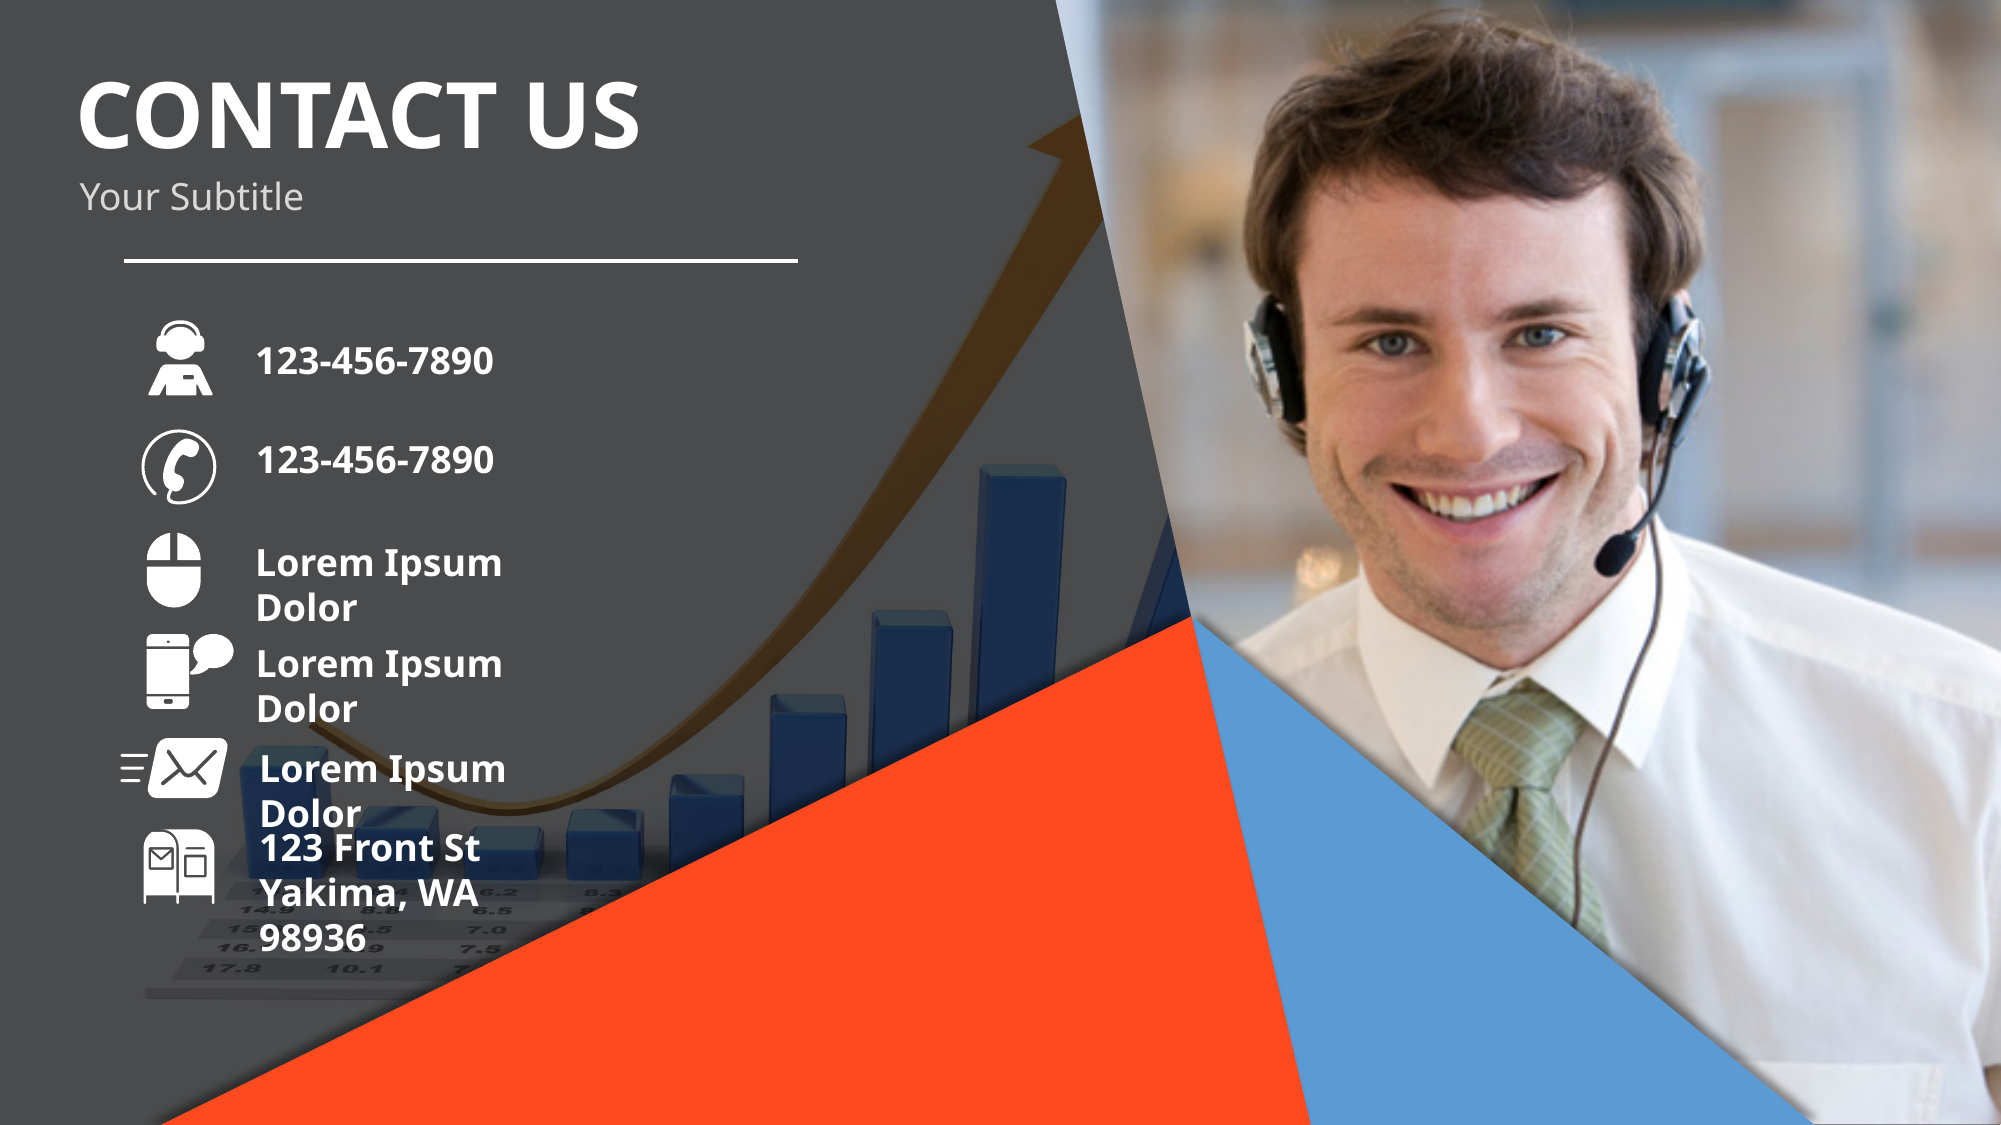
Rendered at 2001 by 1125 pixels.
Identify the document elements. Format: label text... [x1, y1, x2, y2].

text_box Lorem Ipsum Dolor [240, 632, 586, 738]
text_box 123 Front St Yakima, WA 98936 [244, 816, 590, 967]
text_box 123-456-7890 [241, 428, 541, 489]
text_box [143, 829, 215, 905]
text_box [146, 633, 234, 709]
text_box Lorem Ipsum Dolor [240, 531, 586, 632]
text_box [60, 49, 1020, 227]
text_box [146, 566, 201, 608]
text_box [158, 614, 1312, 1125]
text_box 123-456-7890 [240, 329, 541, 390]
text_box [177, 532, 201, 561]
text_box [120, 737, 228, 798]
text_box Lorem Ipsum Dolor [244, 737, 590, 816]
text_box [148, 320, 213, 396]
text_box [1195, 617, 1817, 1125]
text_box [1054, 0, 2000, 1125]
text_box [146, 532, 171, 561]
text_box [141, 429, 217, 505]
